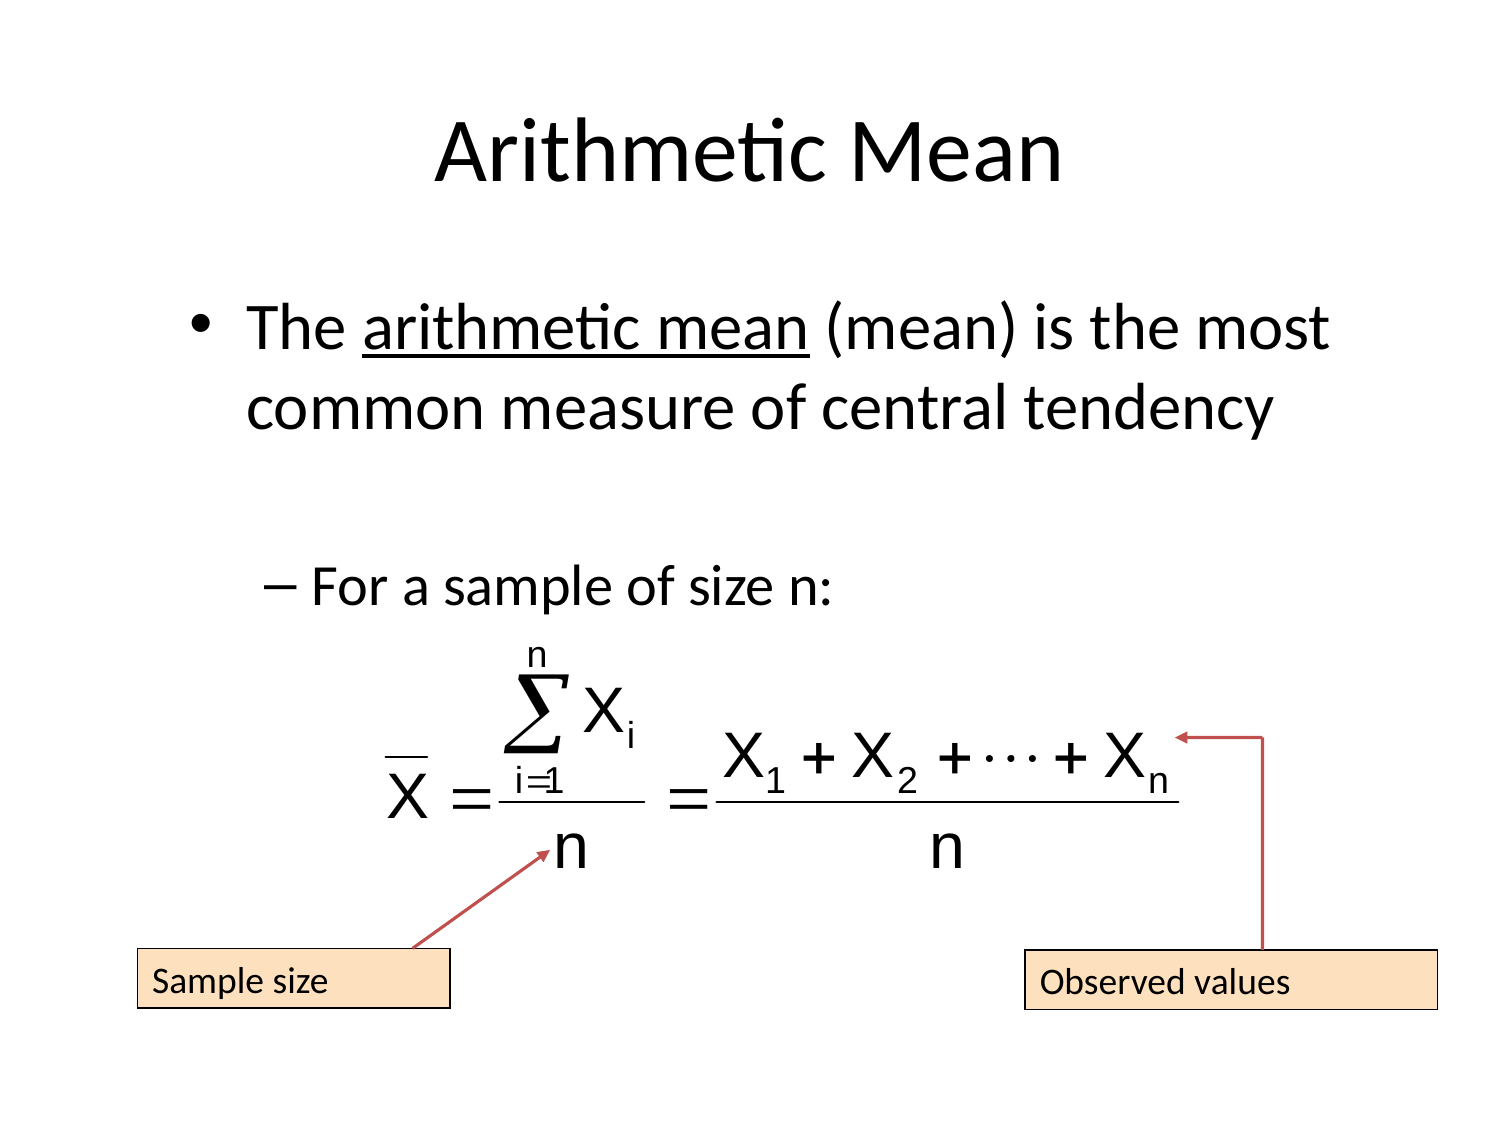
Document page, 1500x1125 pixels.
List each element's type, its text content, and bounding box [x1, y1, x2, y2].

text_box Observed values [1025, 949, 1438, 1010]
list The arithmetic mean (mean) is the most common measure of central tendency For a sample of size n: [174, 275, 1500, 1019]
title Arithmetic Mean [75, 45, 1425, 233]
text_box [374, 624, 1192, 883]
text_box Sample size [137, 948, 450, 1009]
